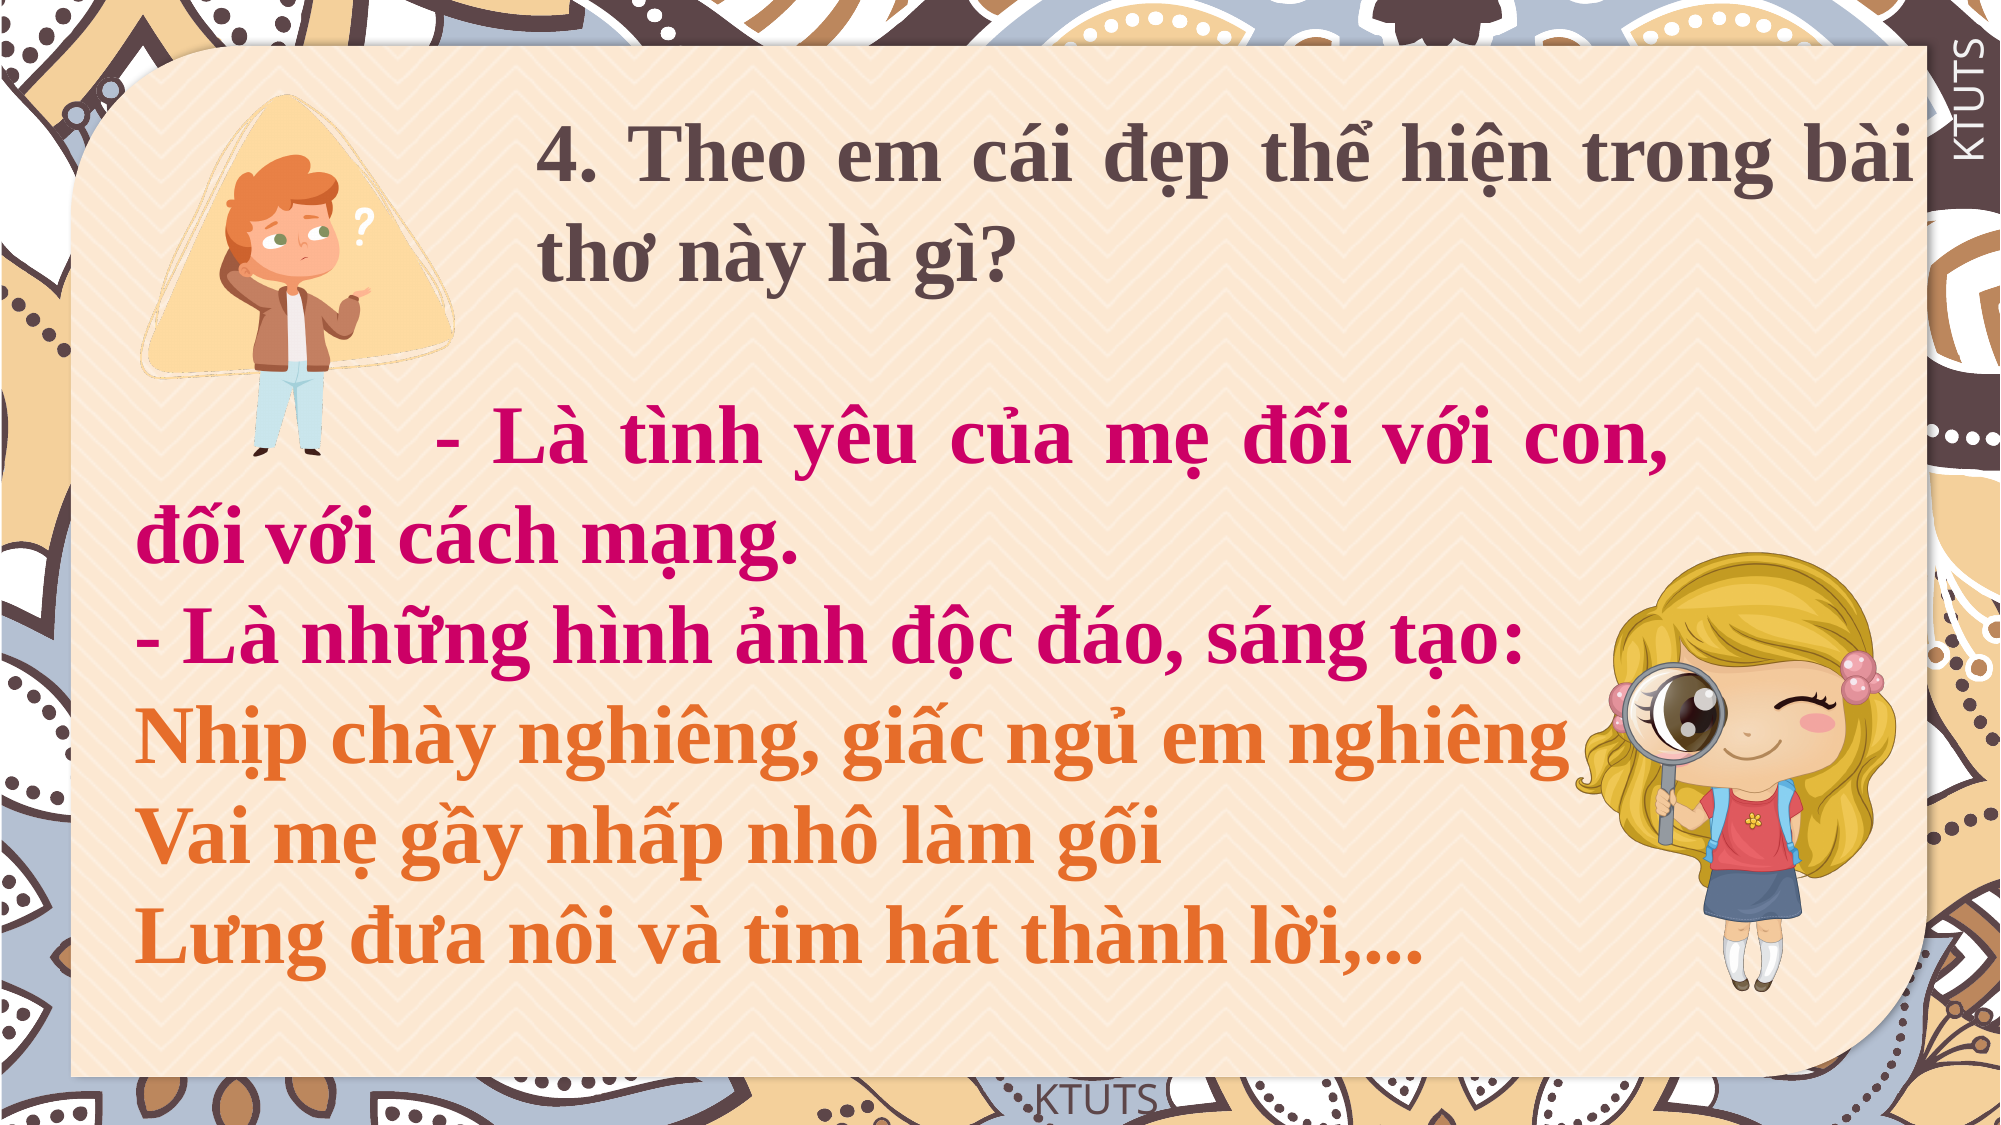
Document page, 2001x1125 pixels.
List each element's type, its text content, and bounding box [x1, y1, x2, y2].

text_box 4. Theo em cái đẹp thể hiện trong bài thơ này là gì? [524, 90, 1931, 306]
text_box - Là tình yêu của mẹ đối với con, đối với cách mạng. - Là những hình ảnh độc đáo, sáng tạo: Nhịp chày nghiêng, giấc ngủ em nghiêng Vai mẹ gầy nhấp nhô làm gối Lưng đưa nôi và tim hát thành lời,... [119, 373, 1686, 988]
picture [70, 45, 1997, 1077]
